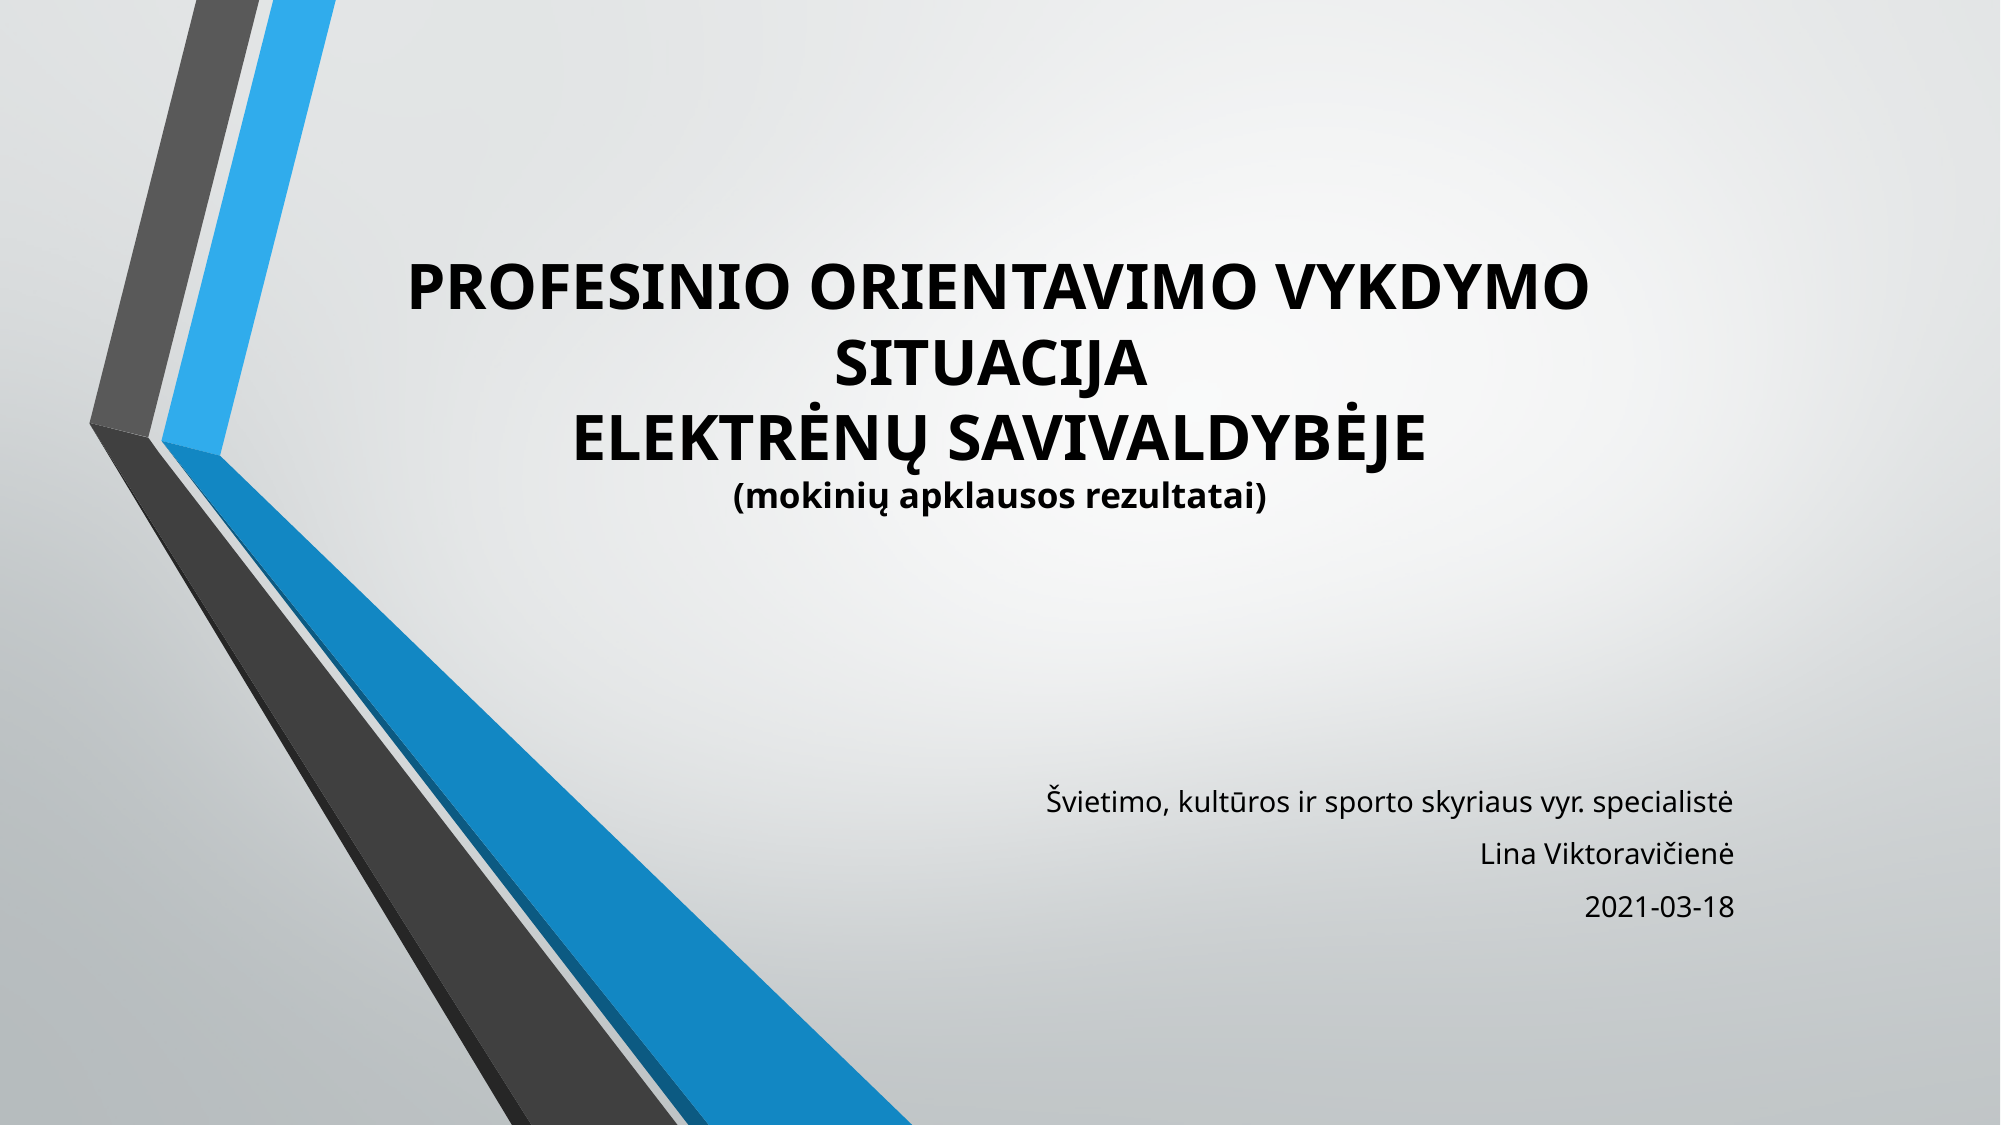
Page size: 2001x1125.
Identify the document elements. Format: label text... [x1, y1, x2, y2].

title PROFESINIO ORIENTAVIMO VYKDYMO SITUACIJA ELEKTRĖNŲ SAVIVALDYBĖJE (mokinių apklausos rezultatai) [249, 236, 1750, 523]
subtitle Švietimo, kultūros ir sporto skyriaus vyr. specialistė Lina Viktoravičienė 2021-03-18 [706, 775, 1750, 932]
